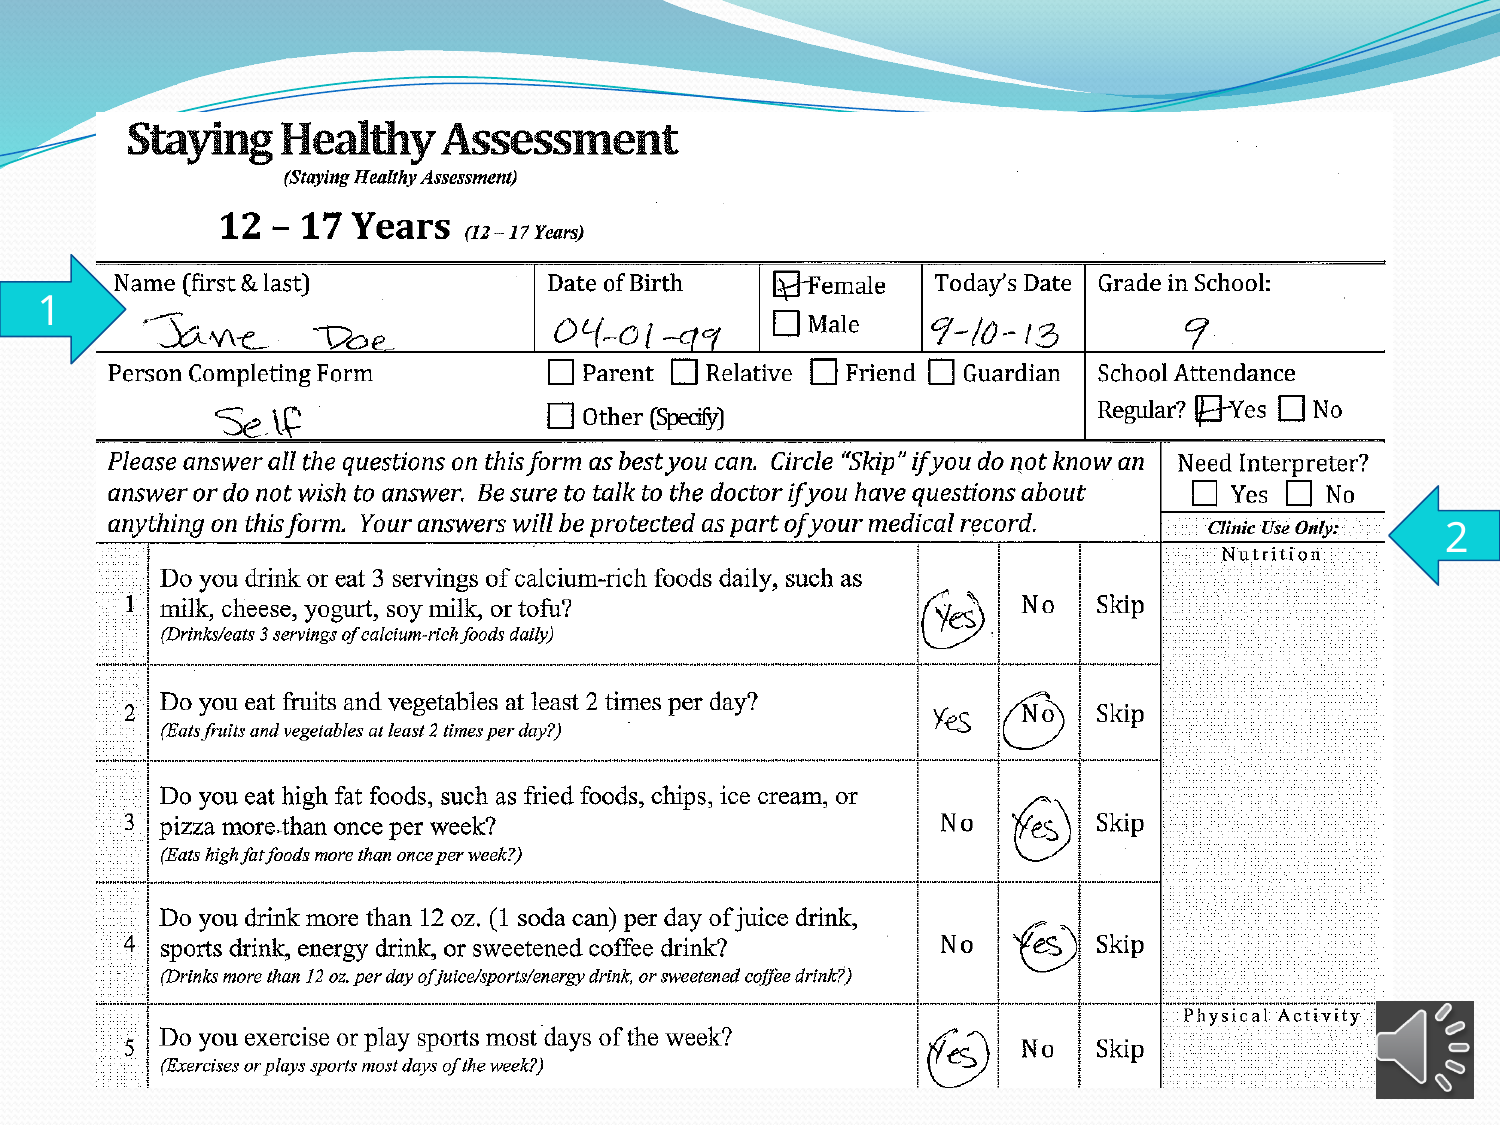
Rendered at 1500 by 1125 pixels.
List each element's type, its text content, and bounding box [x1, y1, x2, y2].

slide_number 20 [1299, 1099, 1367, 1103]
text_box 2 [1397, 485, 1500, 586]
text_box 1 [0, 253, 90, 365]
picture [96, 112, 1476, 1101]
